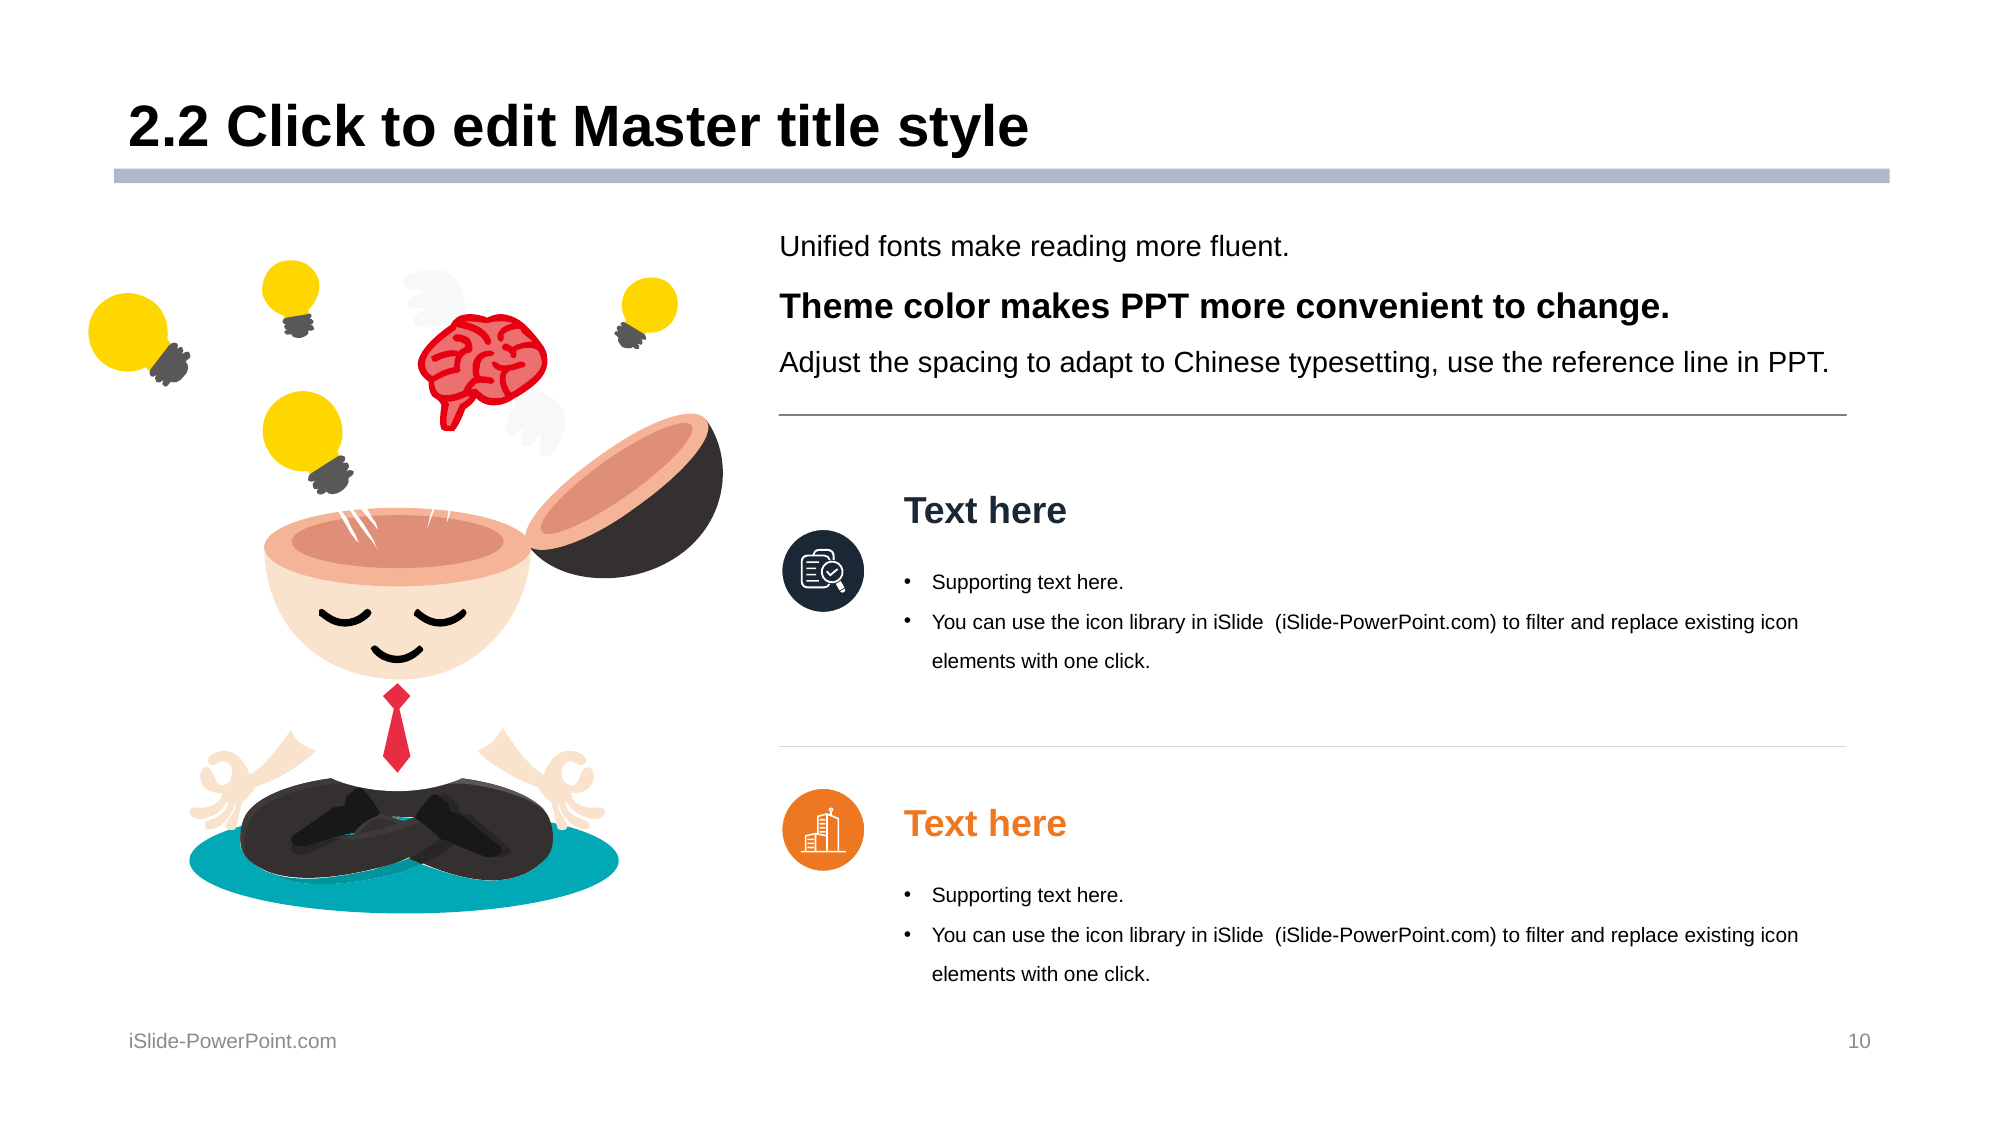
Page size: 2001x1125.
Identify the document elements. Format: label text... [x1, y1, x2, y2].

slide_number 10 [1412, 1022, 1886, 1057]
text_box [46, 201, 1890, 1008]
title 2.2 Click to edit Master title style [114, 0, 1886, 167]
footer iSlide-PowerPoint.com [114, 1022, 789, 1057]
